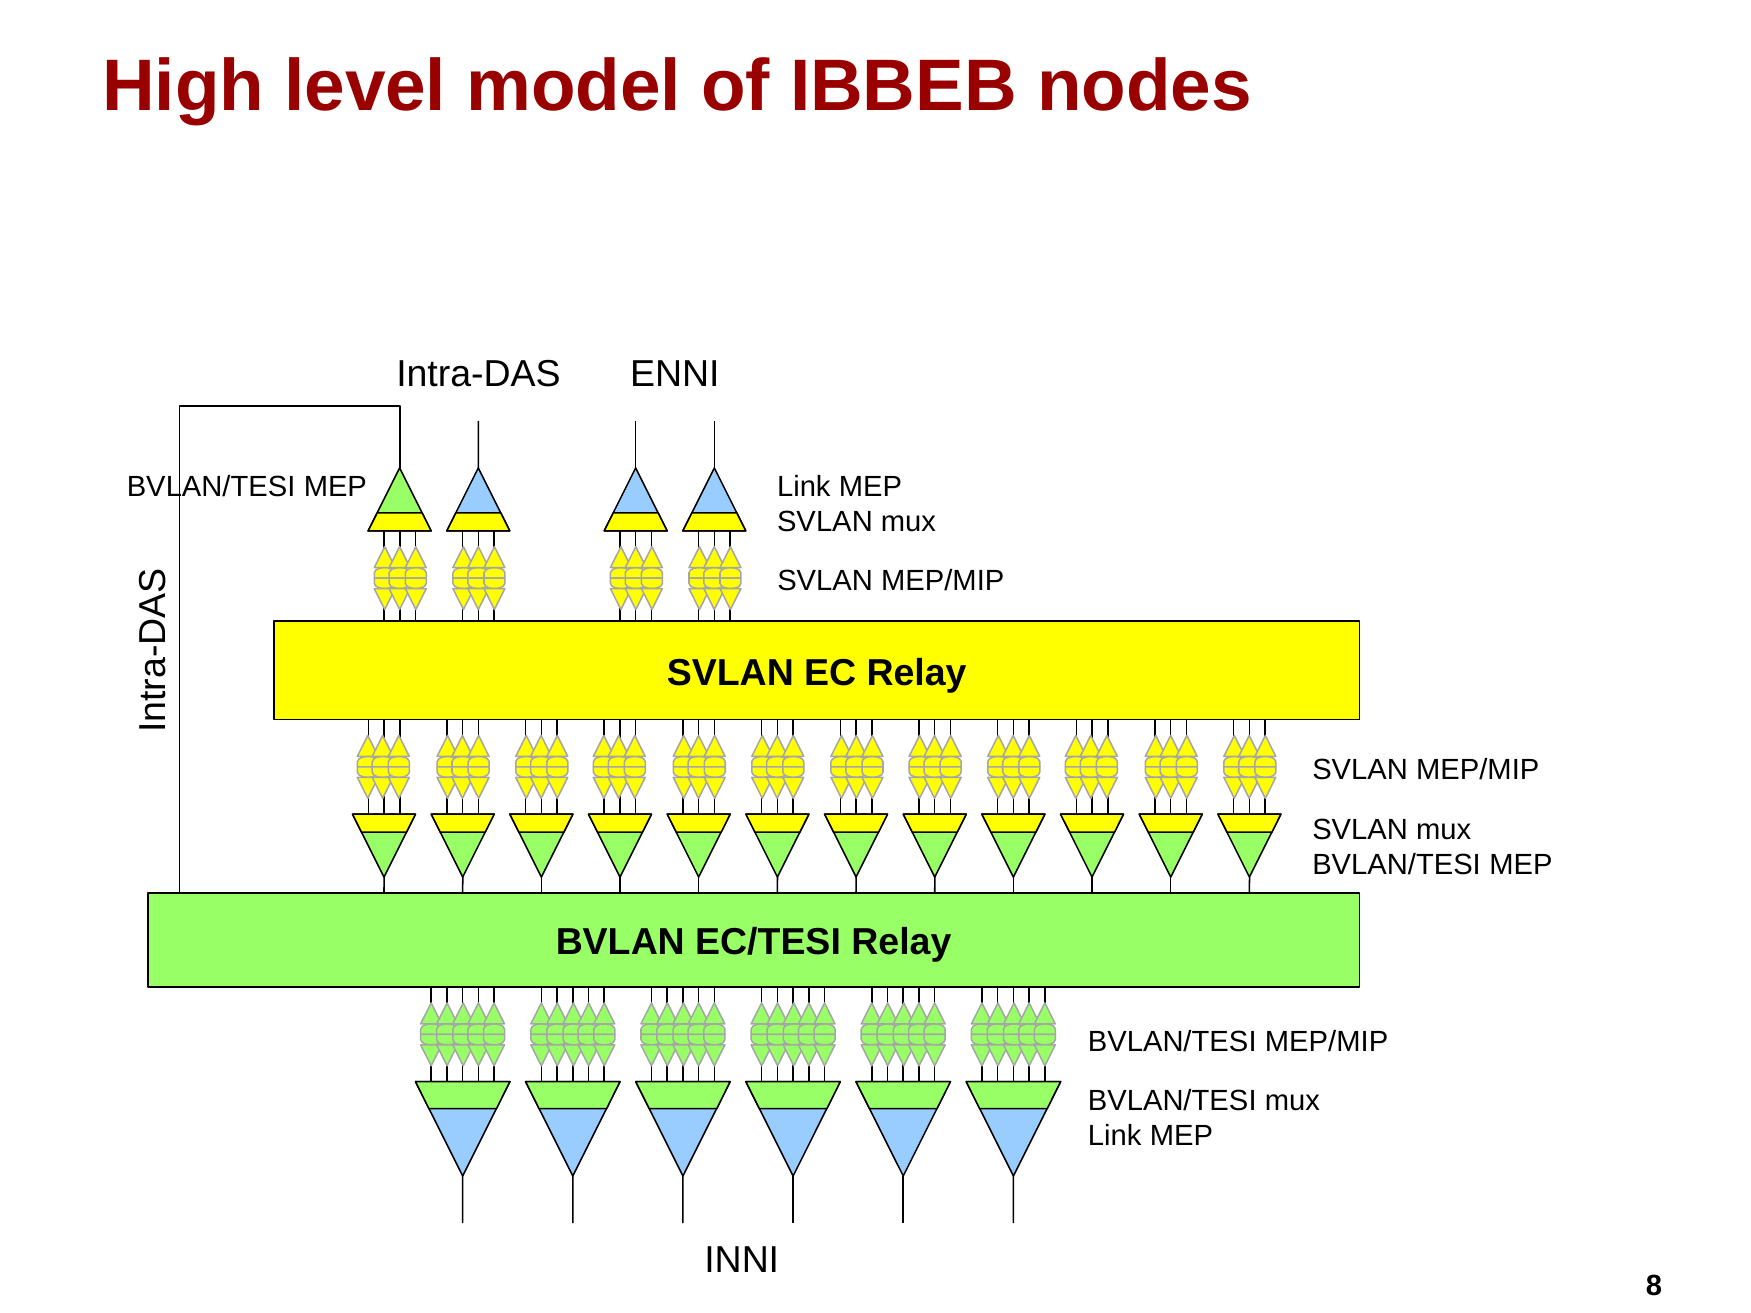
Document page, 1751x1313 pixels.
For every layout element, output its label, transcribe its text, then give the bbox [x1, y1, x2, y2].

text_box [745, 824, 810, 878]
text_box [179, 405, 401, 467]
text_box ENNI [604, 349, 746, 395]
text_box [603, 467, 668, 532]
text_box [367, 467, 432, 532]
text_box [610, 546, 663, 610]
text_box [415, 1081, 511, 1177]
text_box BVLAN/TESI MEP/MIP [1087, 1022, 1466, 1058]
text_box SVLAN MEP/MIP [777, 561, 1073, 597]
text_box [374, 546, 427, 610]
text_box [860, 1002, 946, 1067]
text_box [530, 1002, 616, 1067]
text_box INNI [670, 1235, 813, 1281]
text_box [688, 546, 742, 610]
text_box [368, 718, 1266, 815]
text_box Intra-DAS [384, 349, 573, 395]
text_box [179, 503, 370, 892]
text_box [682, 467, 747, 532]
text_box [593, 735, 646, 799]
text_box BVLAN/TESI mux Link MEP [1087, 1081, 1372, 1152]
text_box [666, 824, 731, 878]
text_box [830, 735, 884, 799]
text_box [1060, 824, 1124, 878]
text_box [436, 735, 490, 799]
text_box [509, 824, 573, 878]
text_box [751, 735, 805, 799]
text_box SVLAN EC Relay [273, 620, 1360, 720]
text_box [673, 735, 726, 799]
text_box BVLAN EC/TESI Relay [147, 892, 1360, 988]
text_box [352, 813, 416, 878]
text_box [965, 1081, 1061, 1177]
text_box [750, 1002, 836, 1067]
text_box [824, 824, 888, 878]
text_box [981, 824, 1046, 878]
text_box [420, 1002, 505, 1067]
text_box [987, 735, 1041, 799]
text_box Intra-DAS [127, 556, 173, 746]
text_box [1223, 735, 1277, 799]
text_box Link MEP SVLAN mux [777, 467, 967, 538]
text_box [902, 824, 967, 878]
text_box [515, 735, 569, 799]
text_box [1145, 735, 1198, 799]
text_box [525, 1081, 621, 1177]
title High level model of IBBEB nodes [87, 30, 1663, 197]
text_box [357, 735, 410, 799]
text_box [745, 1081, 841, 1177]
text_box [430, 824, 495, 878]
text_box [971, 1002, 1056, 1067]
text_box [1138, 824, 1203, 878]
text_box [640, 1002, 726, 1067]
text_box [446, 467, 511, 532]
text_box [635, 1081, 731, 1177]
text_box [1217, 813, 1282, 878]
text_box SVLAN mux BVLAN/TESI MEP [1312, 809, 1608, 880]
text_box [588, 824, 652, 878]
text_box BVLAN/TESI MEP [118, 467, 366, 503]
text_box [1065, 735, 1118, 799]
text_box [452, 546, 506, 610]
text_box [855, 1081, 951, 1177]
text_box SVLAN MEP/MIP [1312, 750, 1608, 786]
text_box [908, 735, 962, 799]
